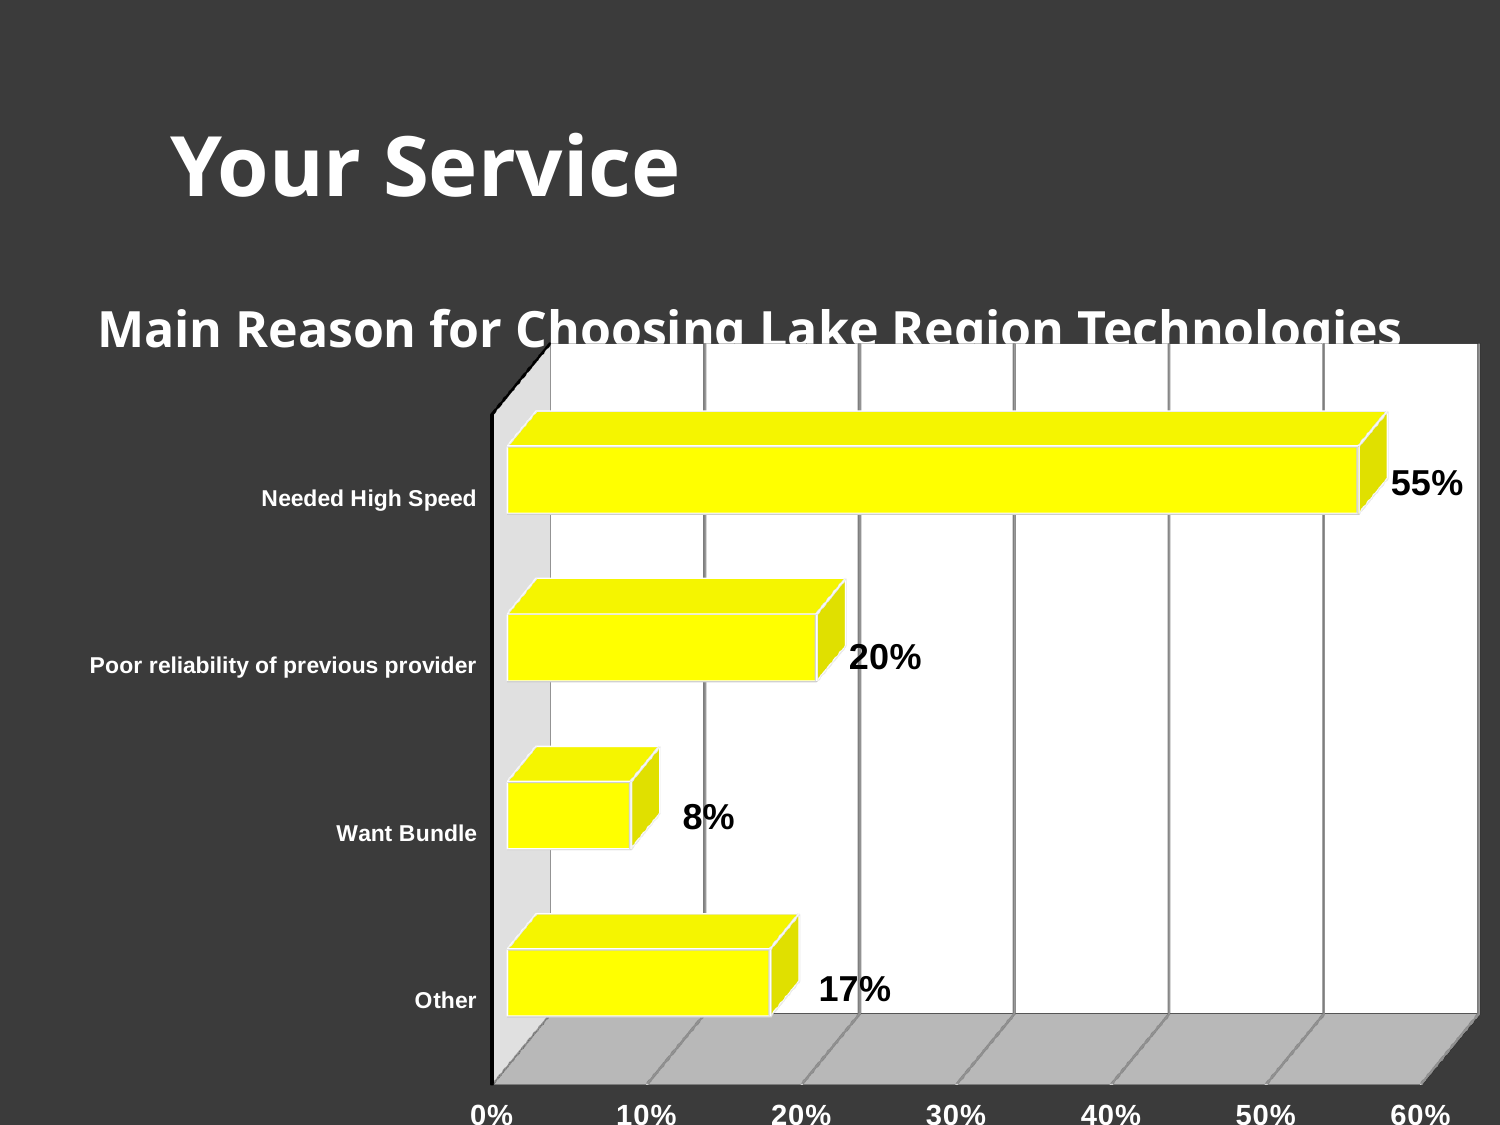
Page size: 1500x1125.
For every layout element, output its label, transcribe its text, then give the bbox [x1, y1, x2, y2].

chart [51, 325, 1500, 1125]
text_box Main Reason for Choosing Lake Region Technologies [0, 290, 1500, 366]
text_box Your Service [155, 105, 1342, 221]
